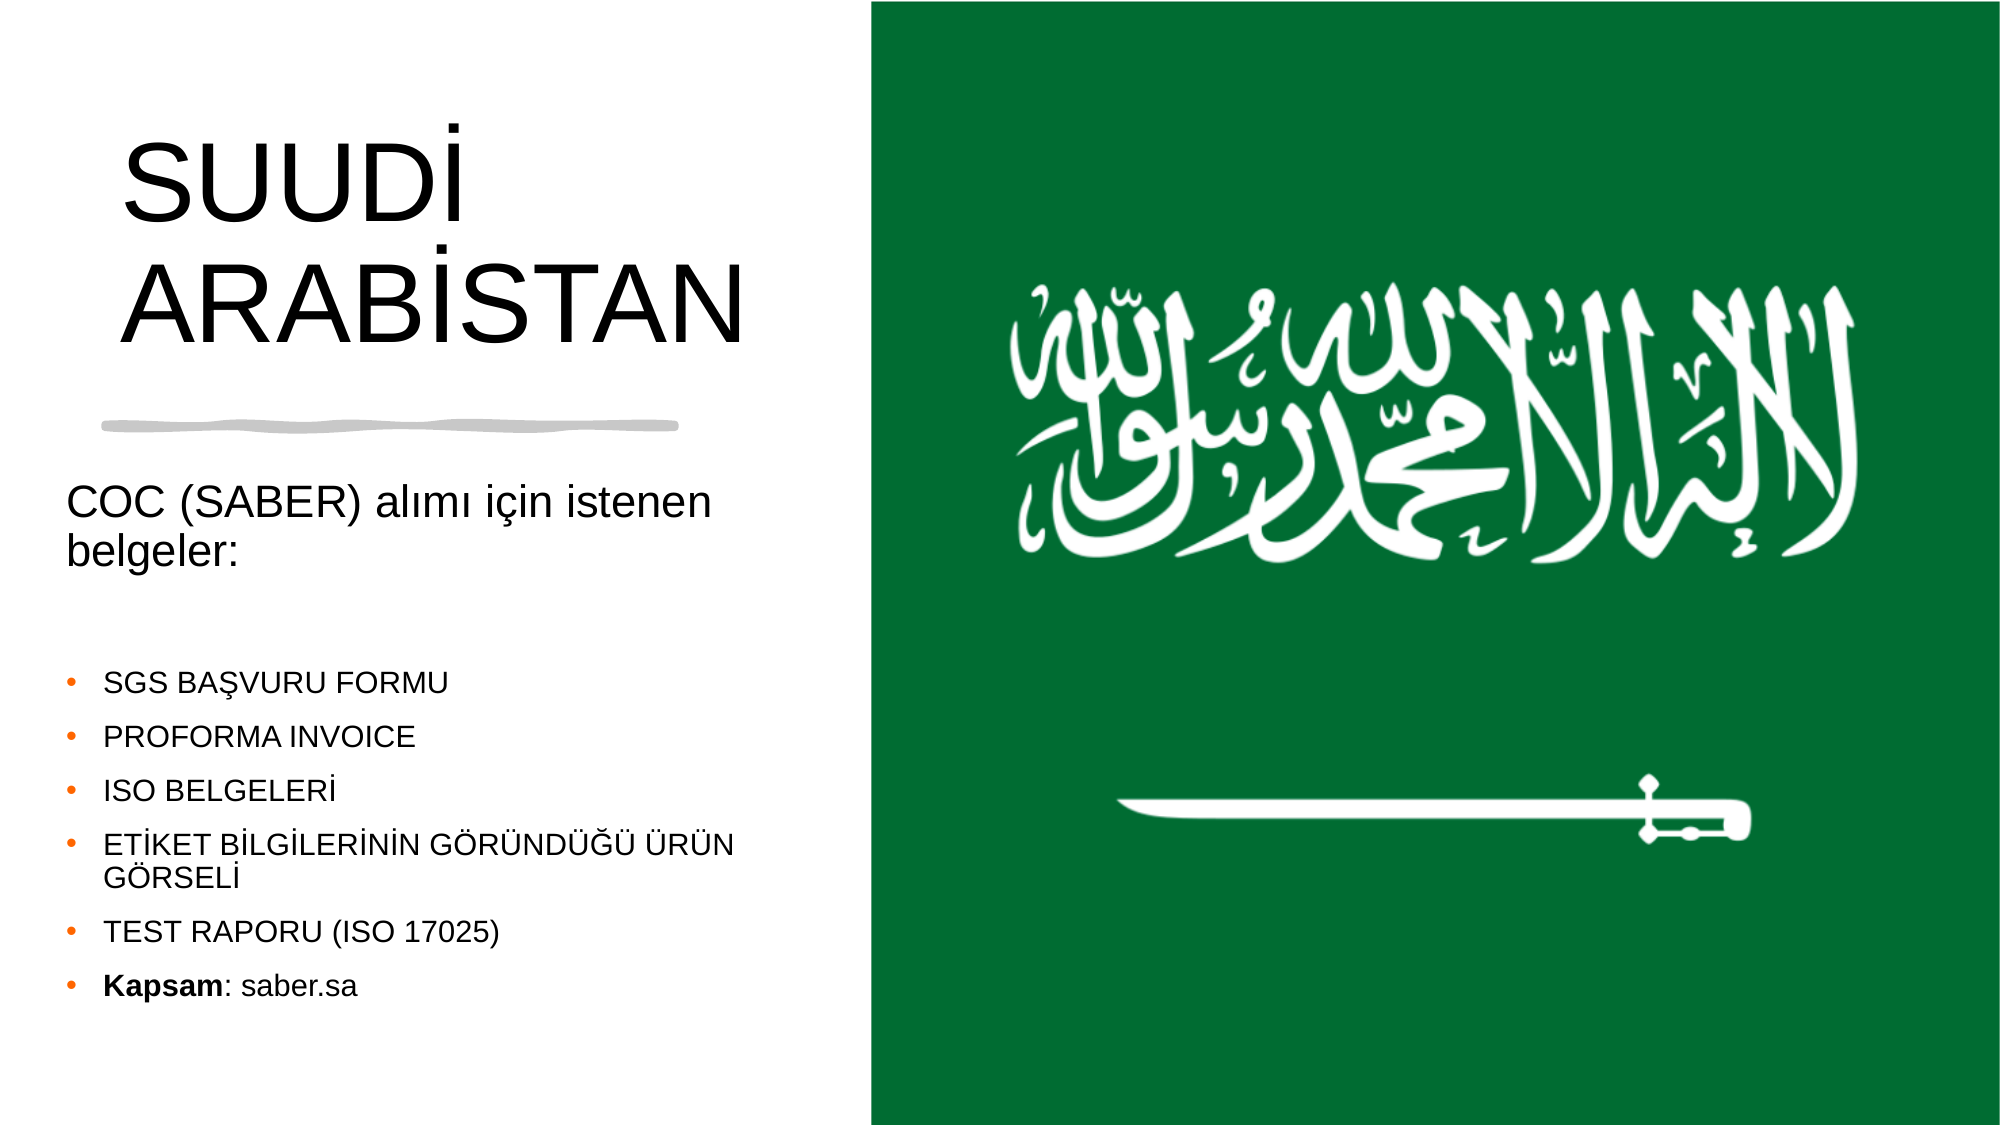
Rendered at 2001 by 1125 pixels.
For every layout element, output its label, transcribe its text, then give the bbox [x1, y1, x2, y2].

text_box [0, 0, 871, 1125]
text_box [103, 421, 676, 431]
picture [871, 0, 2000, 1125]
list COC (SABER) alımı için istenen belgeler: SGS BAŞVURU FORMU PROFORMA INVOICE ISO BELGELERİ ETİKET BİLGİLERİNİN GÖRÜNDÜĞÜ ÜRÜN GÖRSELİ TEST RAPORU (ISO 17025) Kapsam: saber.sa [51, 471, 802, 1016]
title SUUDİ ARABİSTAN [105, 53, 822, 375]
